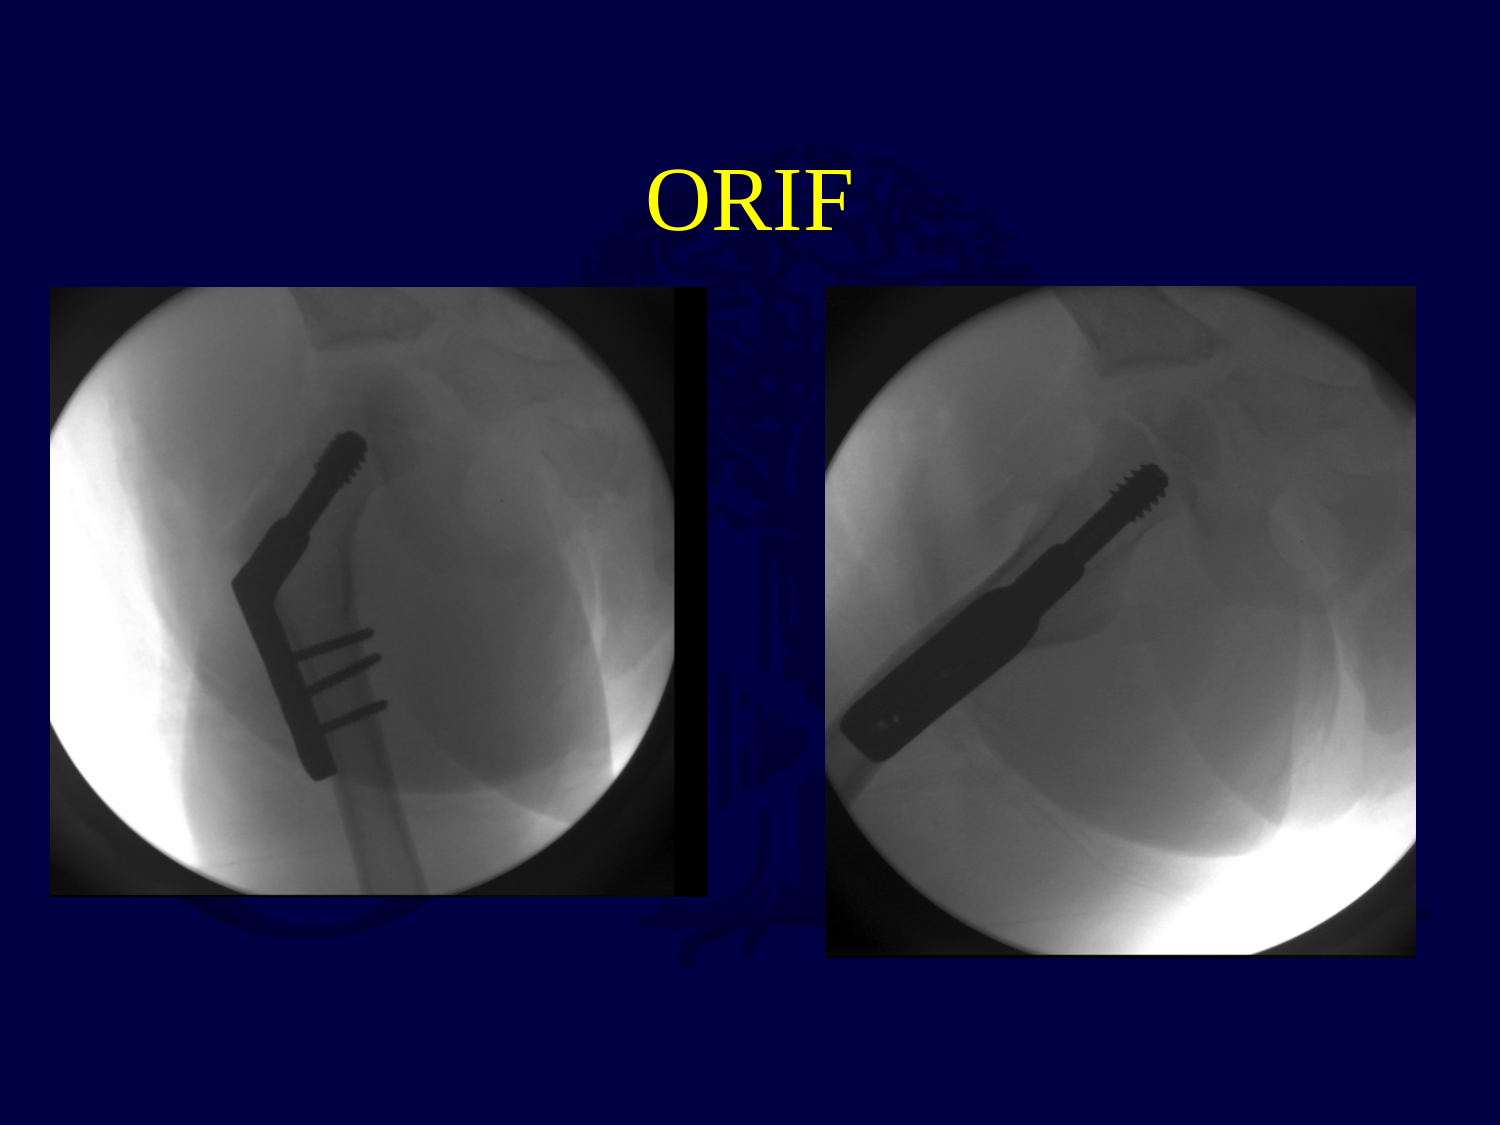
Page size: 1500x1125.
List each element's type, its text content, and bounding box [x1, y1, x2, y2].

picture [0, 0, 1500, 1125]
title ORIF [112, 99, 1388, 288]
